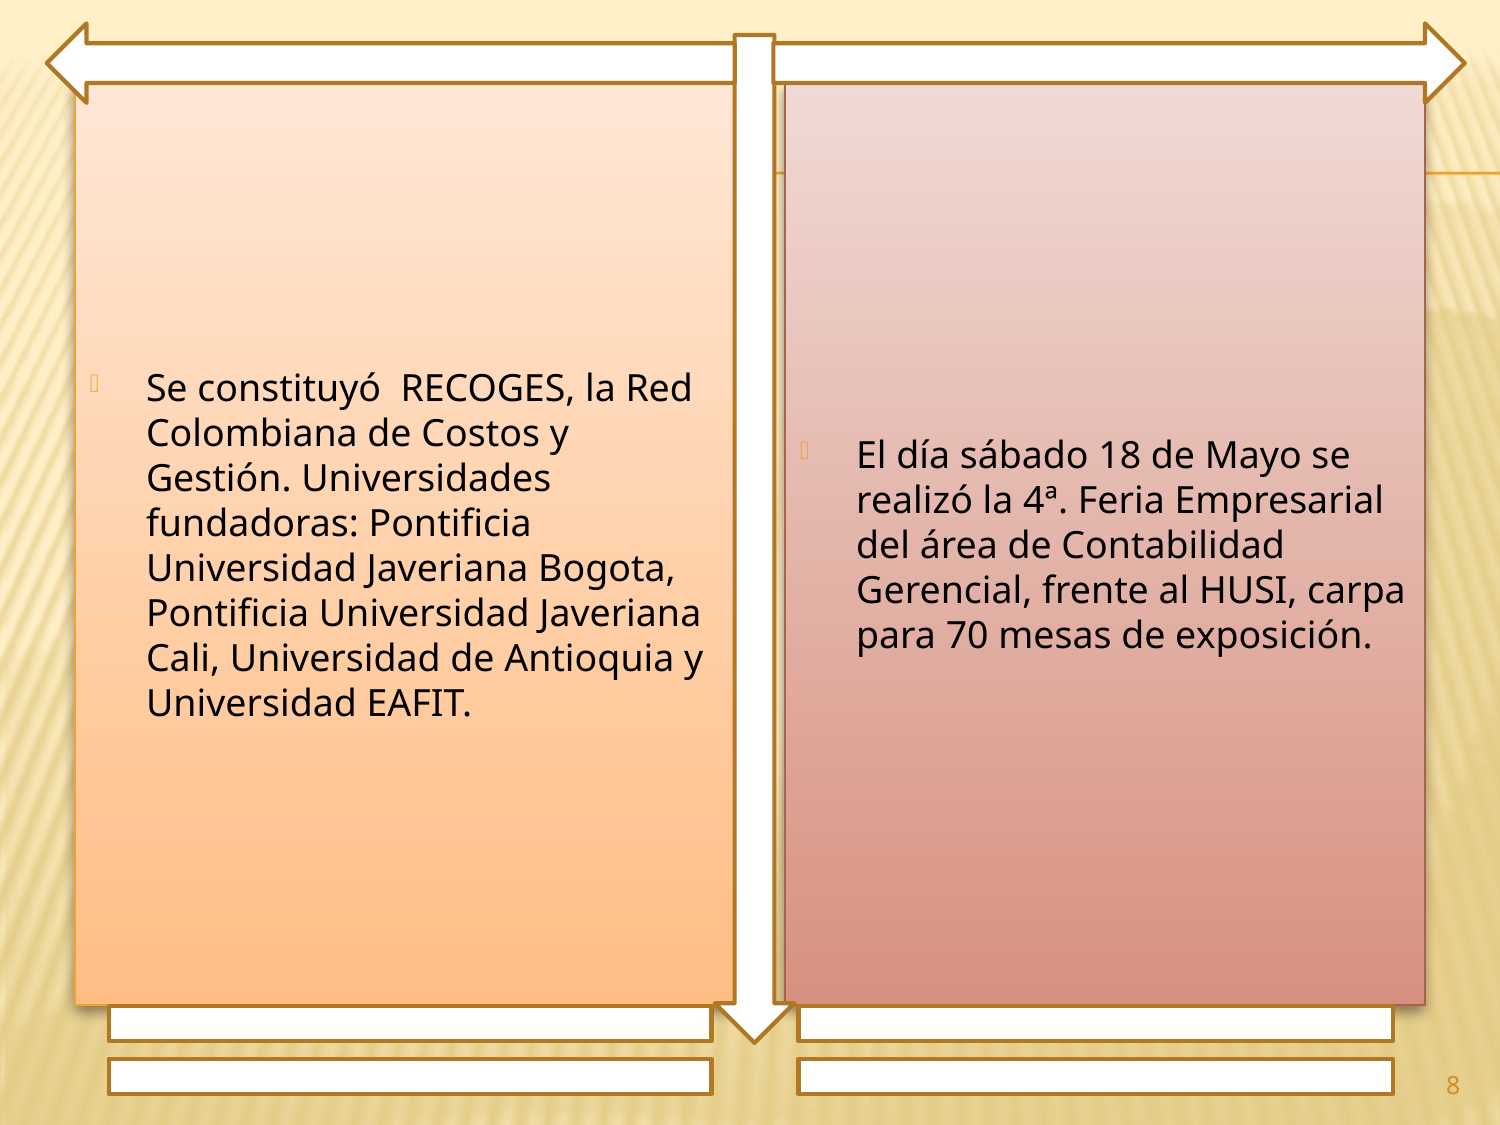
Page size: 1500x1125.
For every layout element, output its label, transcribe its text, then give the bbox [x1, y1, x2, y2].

text_box [107, 1057, 714, 1096]
text_box [107, 1004, 714, 1043]
text_box [796, 1057, 1395, 1096]
text_box [796, 1004, 1395, 1043]
text_box [771, 21, 1467, 105]
text_box [712, 32, 797, 1046]
text_box [44, 21, 737, 105]
list Se constituyó RECOGES, la Red Colombiana de Costos y Gestión. Universidades fundadoras: Pontificia Universidad Javeriana Bogota, Pontificia Universidad Javeriana Cali, Universidad de Antioquia y Universidad EAFIT. [74, 86, 732, 1006]
slide_number 8 [1350, 1062, 1475, 1103]
list El día sábado 18 de Mayo se realizó la 4ª. Feria Empresarial del área de Contabilidad Gerencial, frente al HUSI, carpa para 70 mesas de exposición. [784, 86, 1426, 1006]
